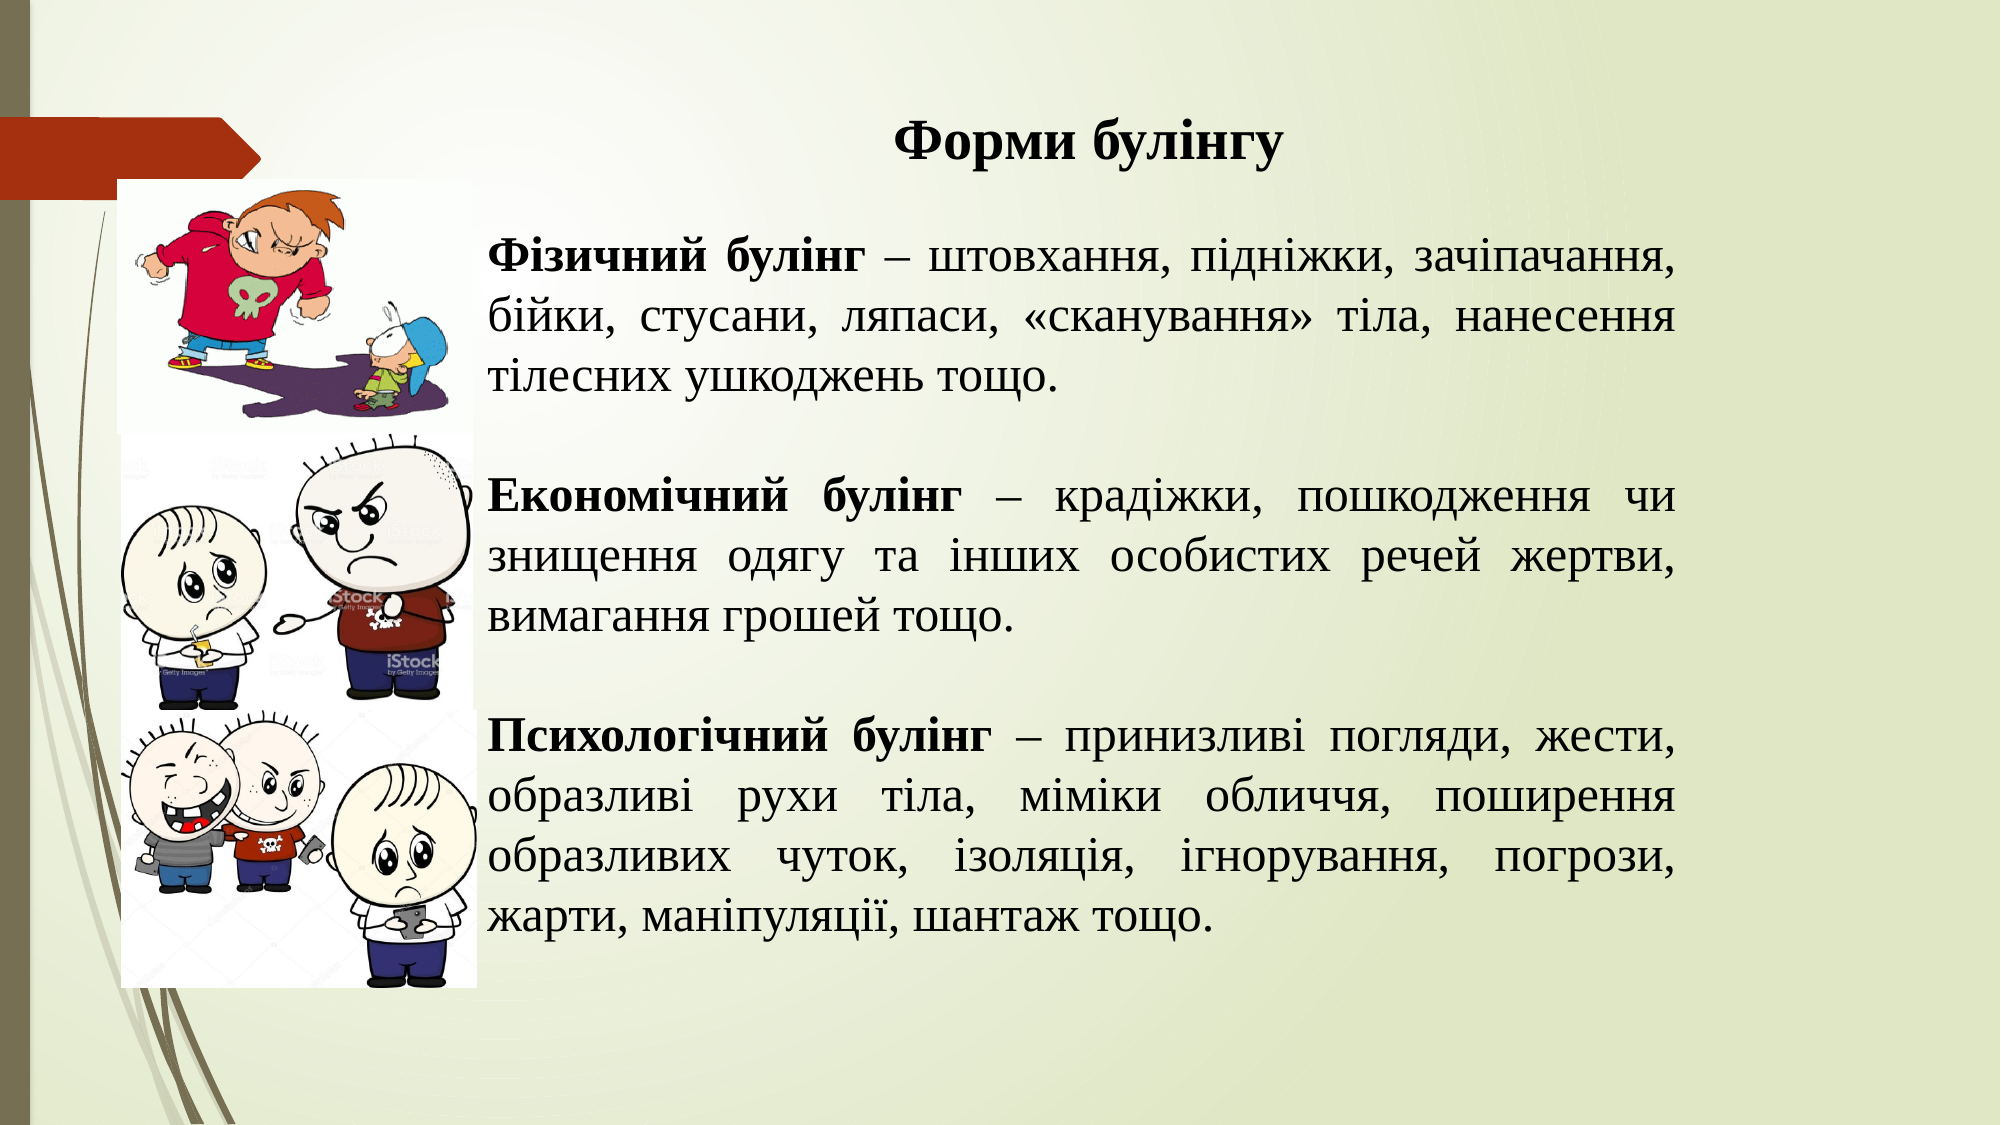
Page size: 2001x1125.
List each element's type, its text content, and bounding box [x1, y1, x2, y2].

text_box Форми булінгу Фізичний булінг – штовхання, підніжки, зачіпачання, бійки, стусани, ляпаси, «сканування» тіла, нанесення тілесних ушкоджень тощо. Економічний булінг – крадіжки, пошкодження чи знищення одягу та інших особистих речей жертви, вимагання грошей тощо. Психологічний булінг – принизливі погляди, жести, образливі рухи тіла, міміки обличчя, поширення образливих чуток, ізоляція, ігнорування, погрози, жарти, маніпуляції, шантаж тощо. [472, 93, 1692, 1039]
picture [117, 178, 477, 988]
